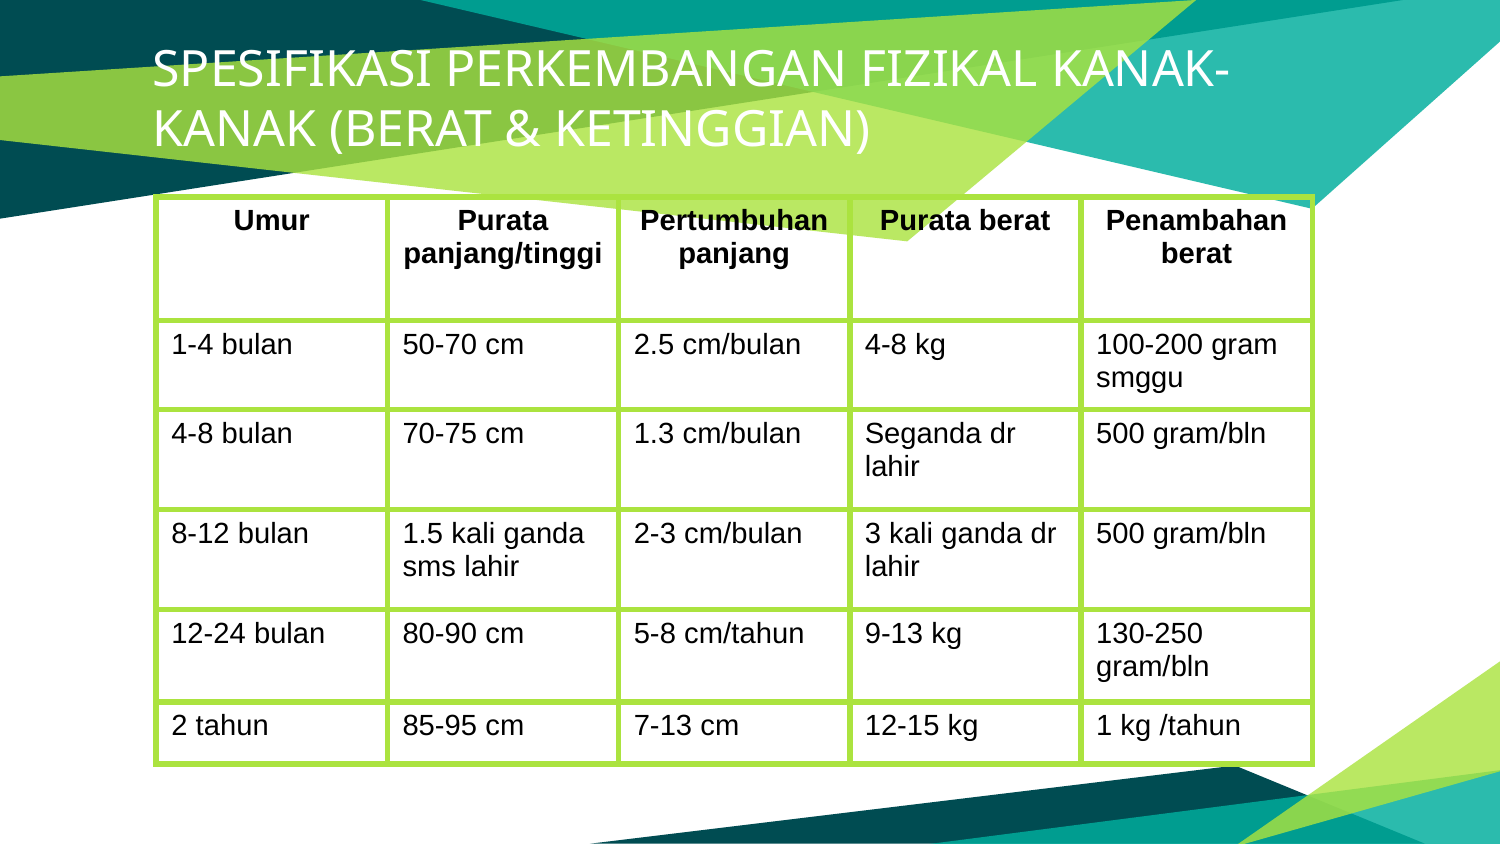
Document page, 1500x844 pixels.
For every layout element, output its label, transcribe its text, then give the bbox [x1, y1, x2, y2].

table_cell 80-90 cm [390, 612, 616, 699]
table_header Purata panjang/tinggi [390, 200, 616, 318]
table_cell 500 gram/bln [1084, 412, 1310, 507]
table_cell 50-70 cm [390, 323, 616, 407]
table_cell 500 gram/bln [1084, 512, 1310, 607]
table_cell 2-3 cm/bulan [621, 512, 847, 607]
table_cell 2.5 cm/bulan [621, 323, 847, 407]
table_cell 8-12 bulan [159, 512, 385, 607]
table_cell 1-4 bulan [159, 323, 385, 407]
table_cell 7-13 cm [621, 705, 847, 761]
table_cell 12-24 bulan [159, 612, 385, 699]
table_cell 5-8 cm/tahun [621, 612, 847, 699]
table_header Pertumbuhan panjang [621, 200, 847, 318]
table_cell 4-8 kg [853, 323, 1078, 407]
table_cell 2 tahun [159, 705, 385, 761]
table_cell 1 kg /tahun [1084, 705, 1310, 761]
table_cell Seganda dr lahir [853, 412, 1078, 507]
table_header Purata berat [853, 200, 1078, 318]
table_cell 1.5 kali ganda sms lahir [390, 512, 616, 607]
table_cell 130-250 gram/bln [1084, 612, 1310, 699]
table_cell 1.3 cm/bulan [621, 412, 847, 507]
title SPESIFIKASI PERKEMBANGAN FIZIKAL KANAK-KANAK (BERAT & KETINGGIAN) [137, 21, 1347, 163]
table_cell 70-75 cm [390, 412, 616, 507]
table_cell 85-95 cm [390, 705, 616, 761]
table_cell 4-8 bulan [159, 412, 385, 507]
table_cell 9-13 kg [853, 612, 1078, 699]
table_cell 12-15 kg [853, 705, 1078, 761]
table_cell 3 kali ganda dr lahir [853, 512, 1078, 607]
table_header Penambahan berat [1084, 200, 1310, 318]
table_header Umur [159, 200, 385, 318]
table_cell 100-200 gram smggu [1084, 323, 1310, 407]
